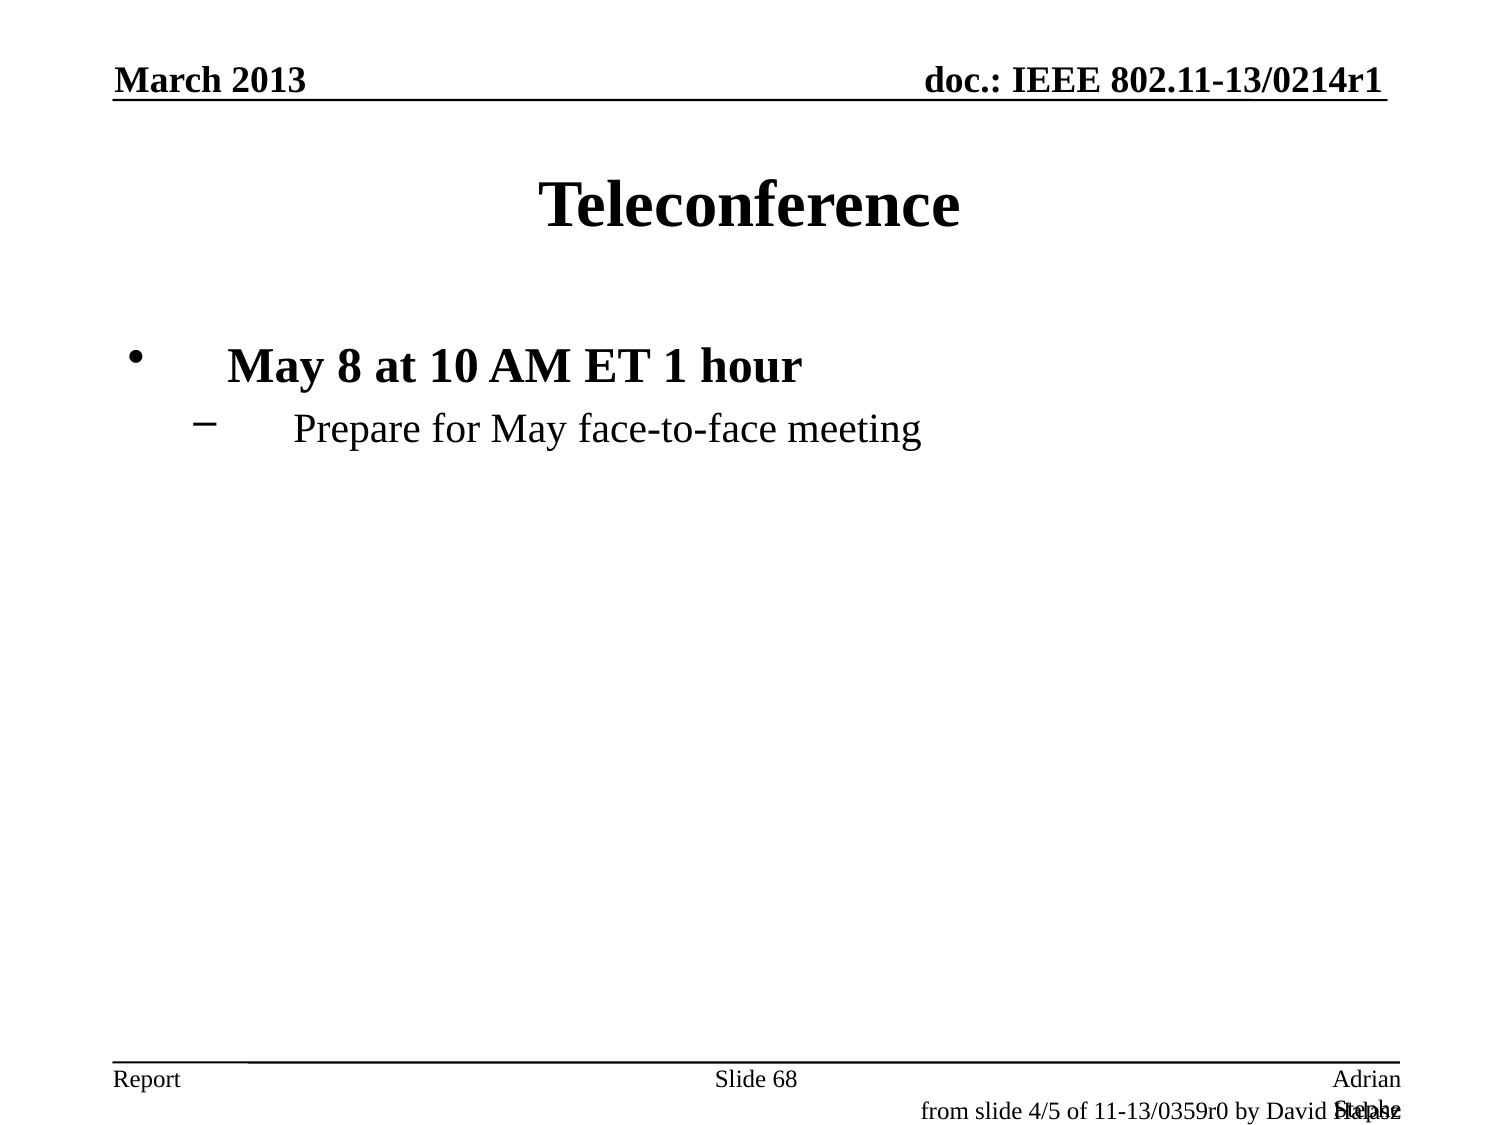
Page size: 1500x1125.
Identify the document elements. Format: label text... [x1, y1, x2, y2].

list May 8 at 10 AM ET 1 hour Prepare for May face-to-face meeting [112, 324, 1388, 1000]
text_box from slide 4/5 of 11-13/0359r0 by David Halasz [343, 1087, 1417, 1125]
footer Adrian Stephens, Intel Corporation [1324, 1061, 1402, 1087]
slide_number Slide 68 [712, 1061, 800, 1087]
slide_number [114, 54, 374, 101]
title Teleconference [112, 112, 1388, 288]
